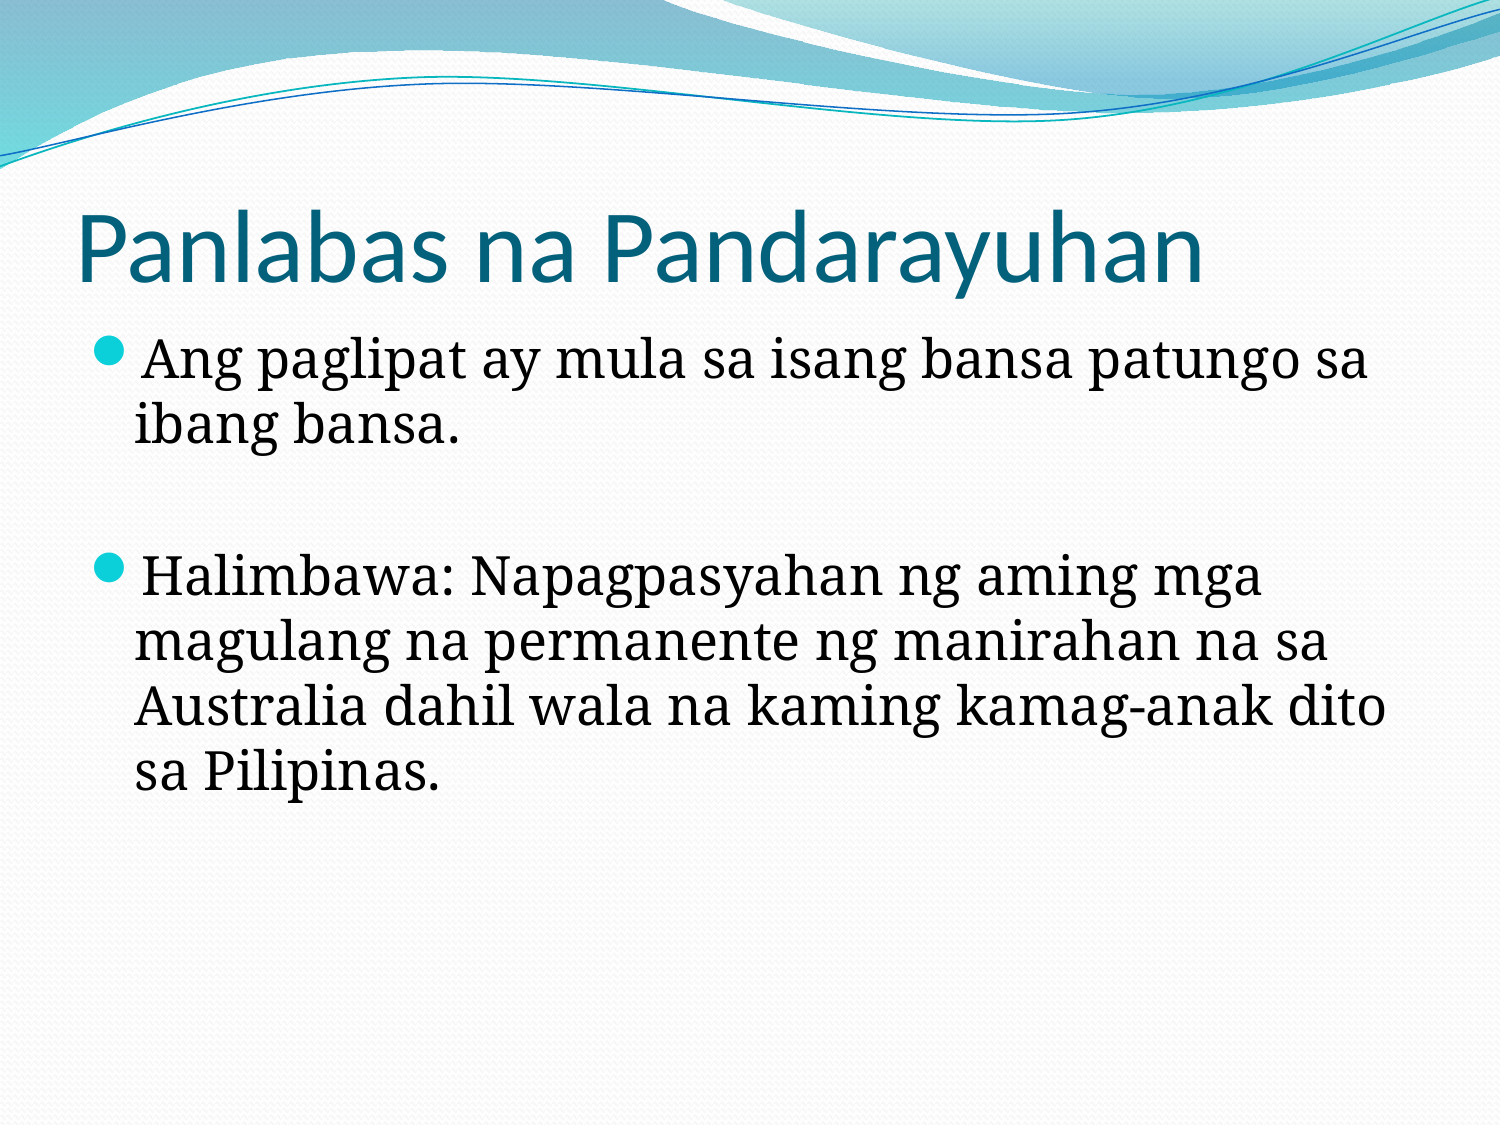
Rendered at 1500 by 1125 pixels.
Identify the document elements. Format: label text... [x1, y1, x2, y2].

title Panlabas na Pandarayuhan [75, 115, 1425, 303]
list Ang paglipat ay mula sa isang bansa patungo sa ibang bansa. Halimbawa: Napagpasyahan ng aming mga magulang na permanente ng manirahan na sa Australia dahil wala na kaming kamag-anak dito sa Pilipinas. [75, 317, 1425, 1038]
